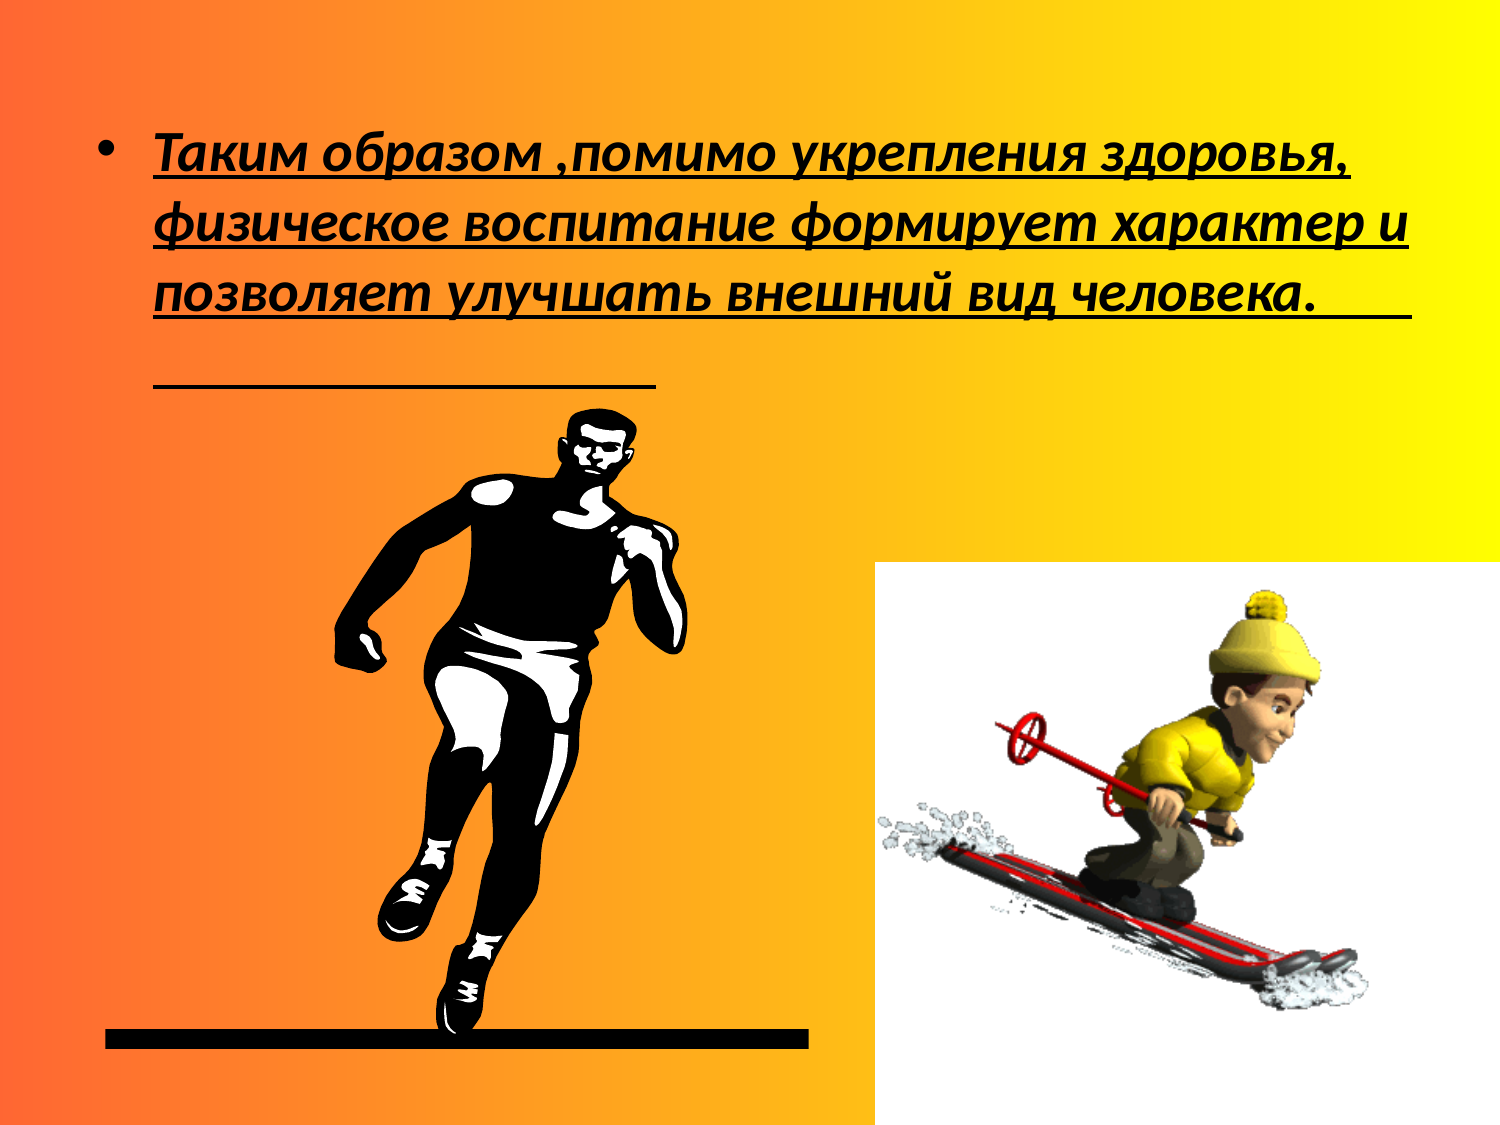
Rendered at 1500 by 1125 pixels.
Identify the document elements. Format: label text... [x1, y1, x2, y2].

text_box Таким образом ,помимо укрепления здоровья, физическое воспитание формирует характер и позволяет улучшать внешний вид человека. [81, 105, 1432, 431]
picture [874, 562, 1500, 1125]
picture [105, 406, 809, 1049]
